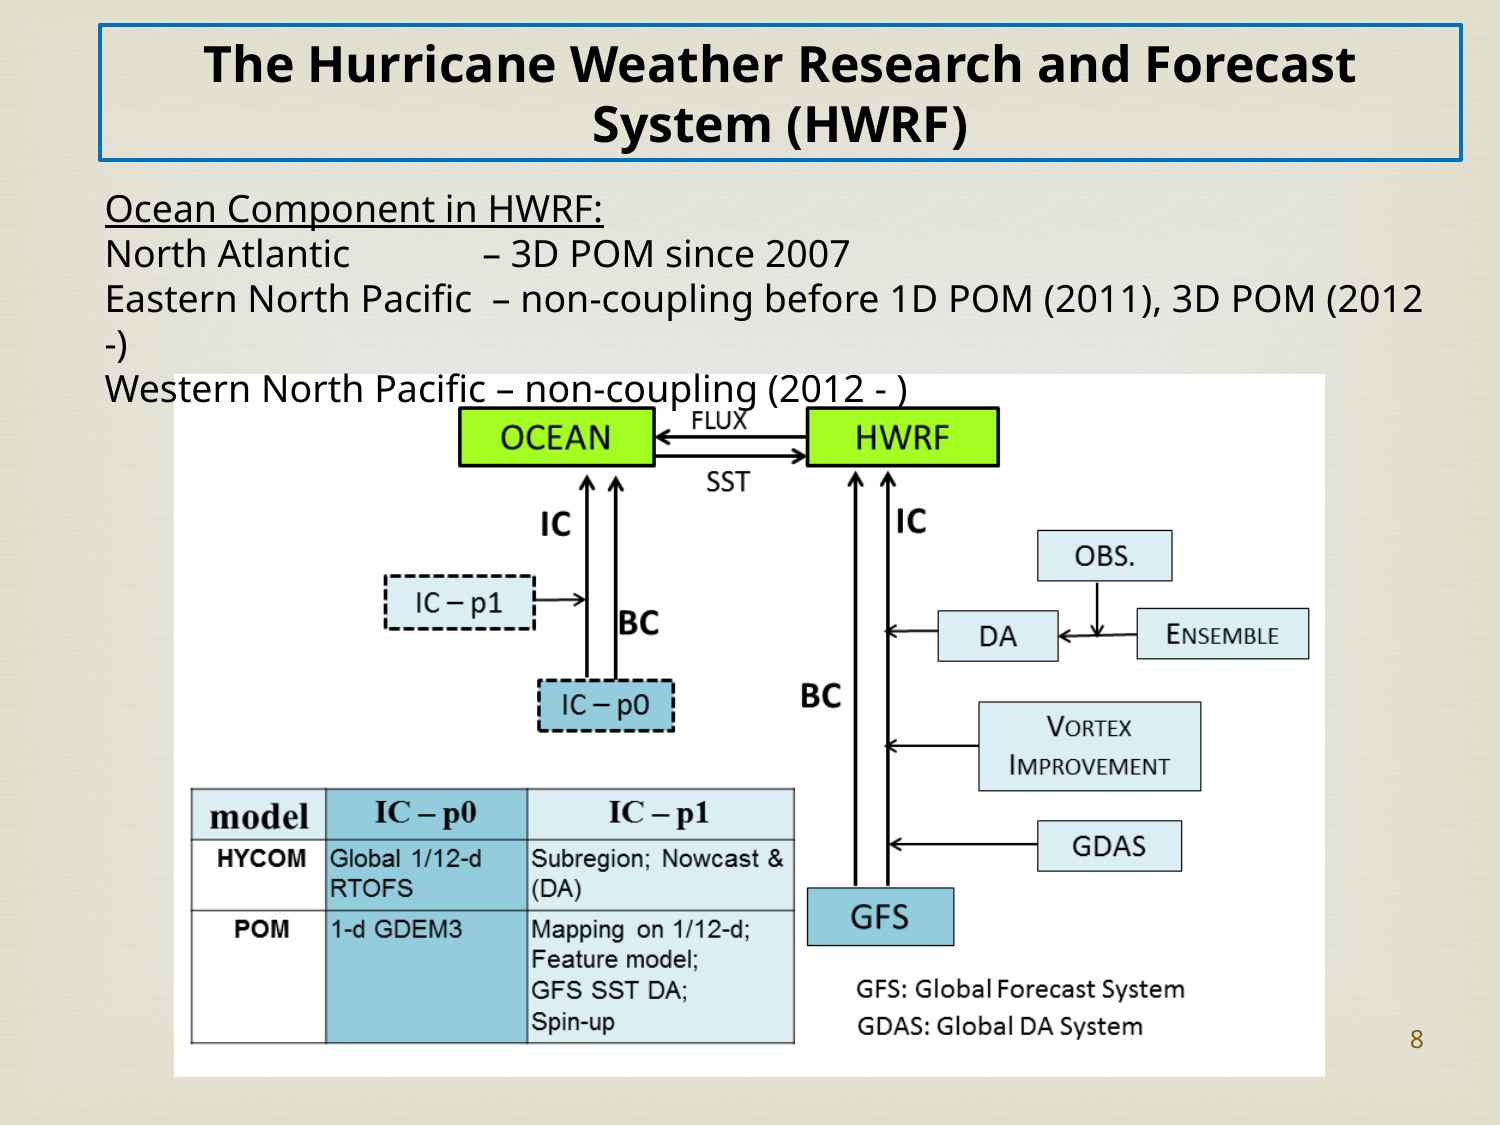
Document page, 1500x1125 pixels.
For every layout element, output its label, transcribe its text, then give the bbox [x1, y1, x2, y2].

picture [174, 374, 1326, 1078]
slide_number 8 [1332, 1010, 1440, 1071]
text_box The Hurricane Weather Research and Forecast System (HWRF) [99, 24, 1461, 160]
text_box Ocean Component in HWRF: North Atlantic – 3D POM since 2007 Eastern North Pacific – non-coupling before 1D POM (2011), 3D POM (2012 -) Western North Pacific – non-coupling (2012 - ) [89, 177, 1472, 417]
